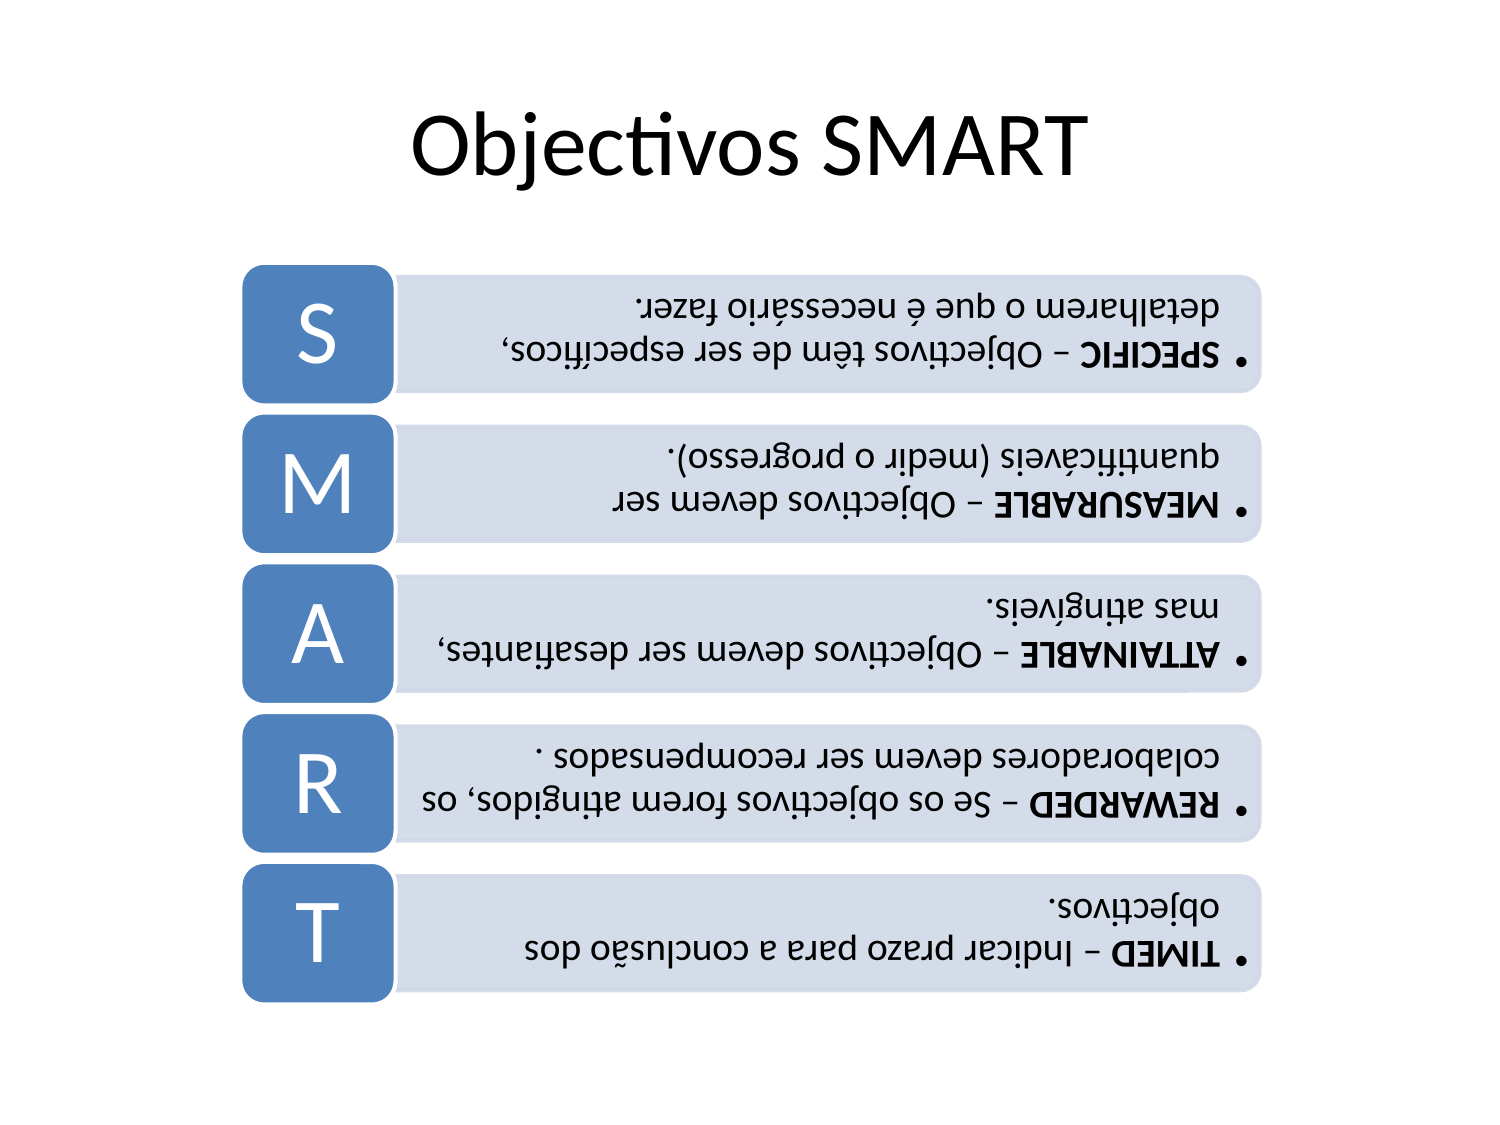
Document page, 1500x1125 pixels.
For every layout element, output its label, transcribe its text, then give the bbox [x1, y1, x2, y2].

title Objectivos SMART [75, 45, 1425, 233]
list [74, 262, 1426, 1006]
